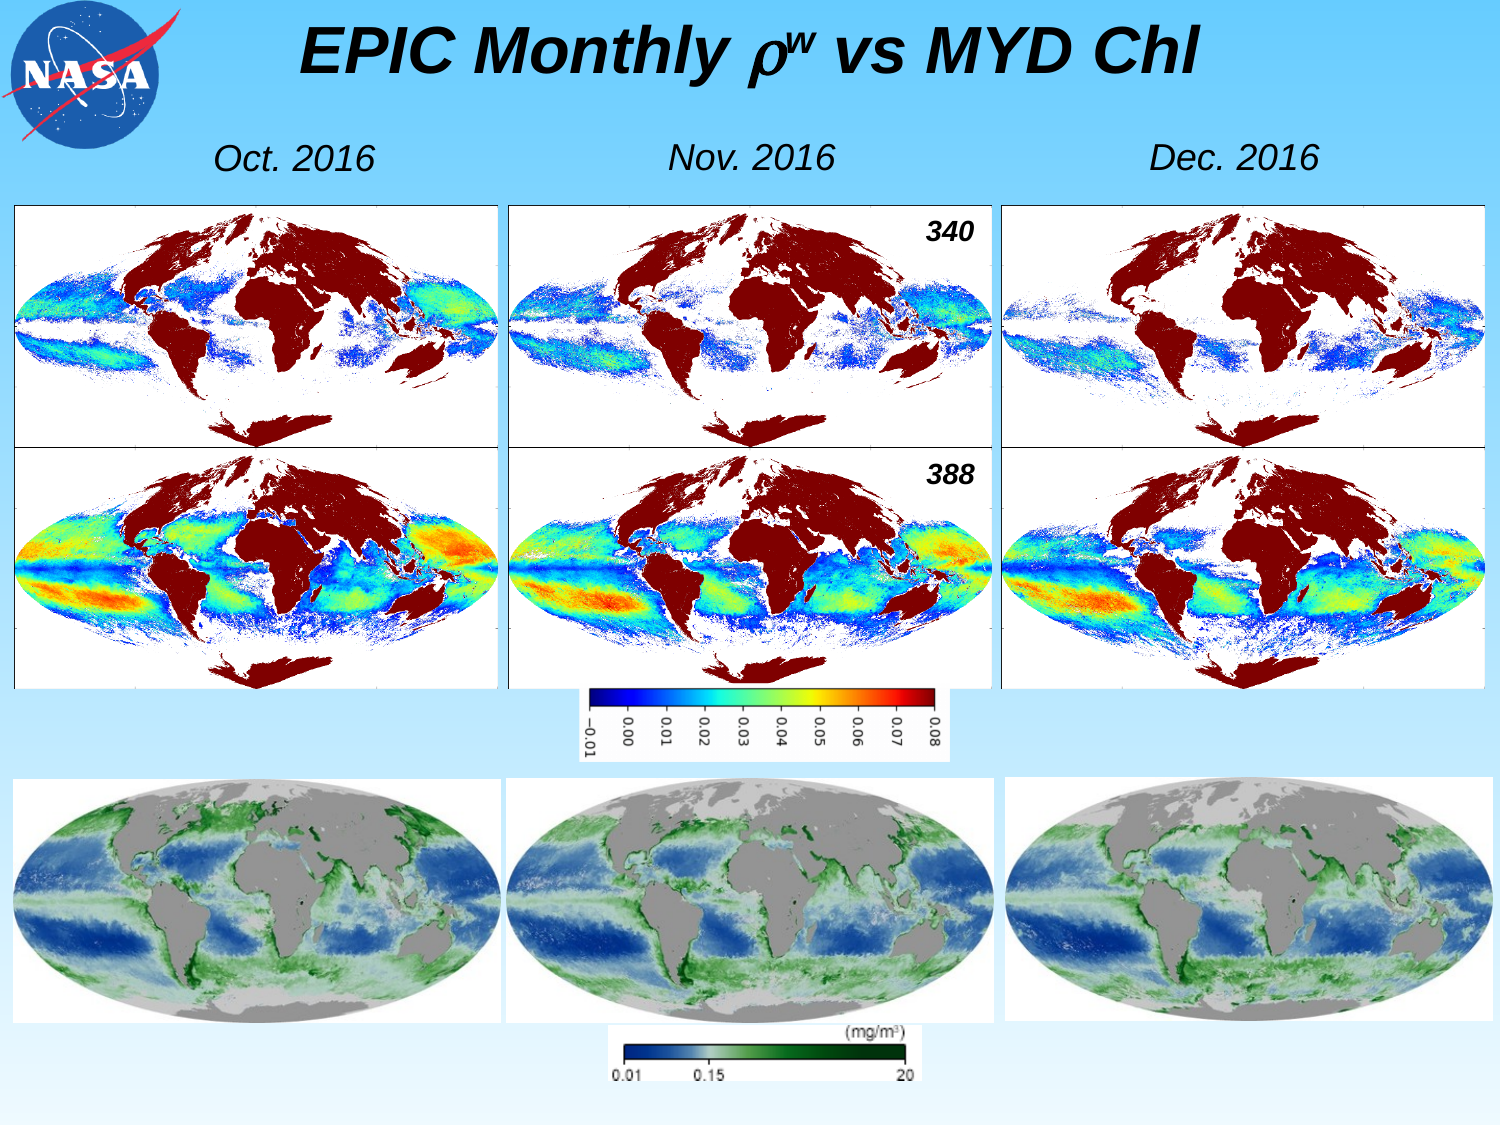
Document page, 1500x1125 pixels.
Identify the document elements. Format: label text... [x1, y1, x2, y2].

text_box EPIC Monthly w vs MYD Chl [0, 0, 1500, 95]
picture [1001, 205, 1485, 689]
picture [1004, 776, 1493, 1022]
picture [0, 95, 182, 150]
picture [14, 205, 499, 689]
text_box Nov. 2016 [653, 125, 851, 186]
text_box Dec. 2016 [1134, 125, 1335, 186]
picture [608, 1025, 922, 1081]
picture [506, 205, 995, 1023]
text_box Oct. 2016 [198, 126, 391, 187]
picture [13, 778, 502, 1024]
